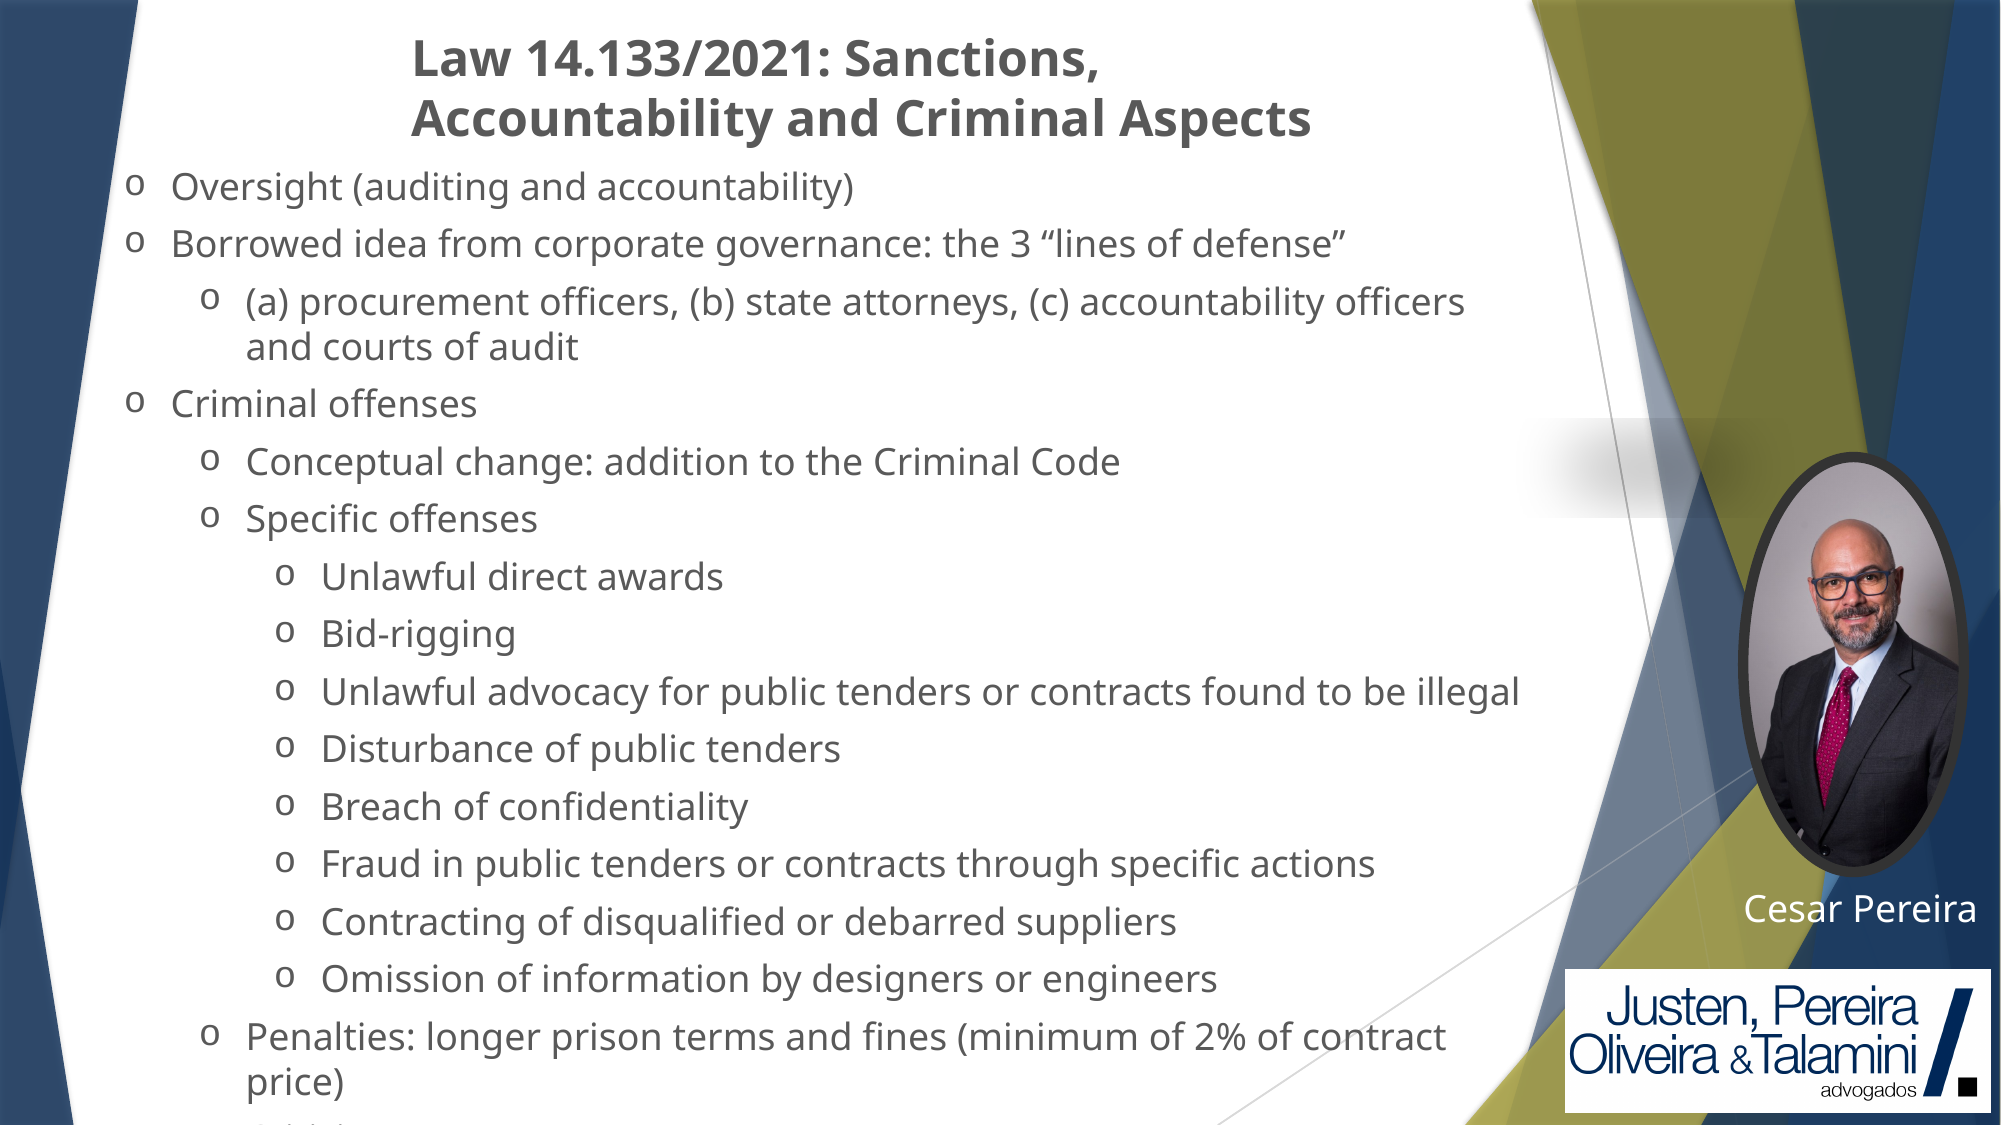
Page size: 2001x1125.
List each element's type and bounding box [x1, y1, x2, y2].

picture [1565, 968, 1991, 1113]
picture [1742, 456, 1965, 873]
text_box [0, 0, 2000, 1125]
